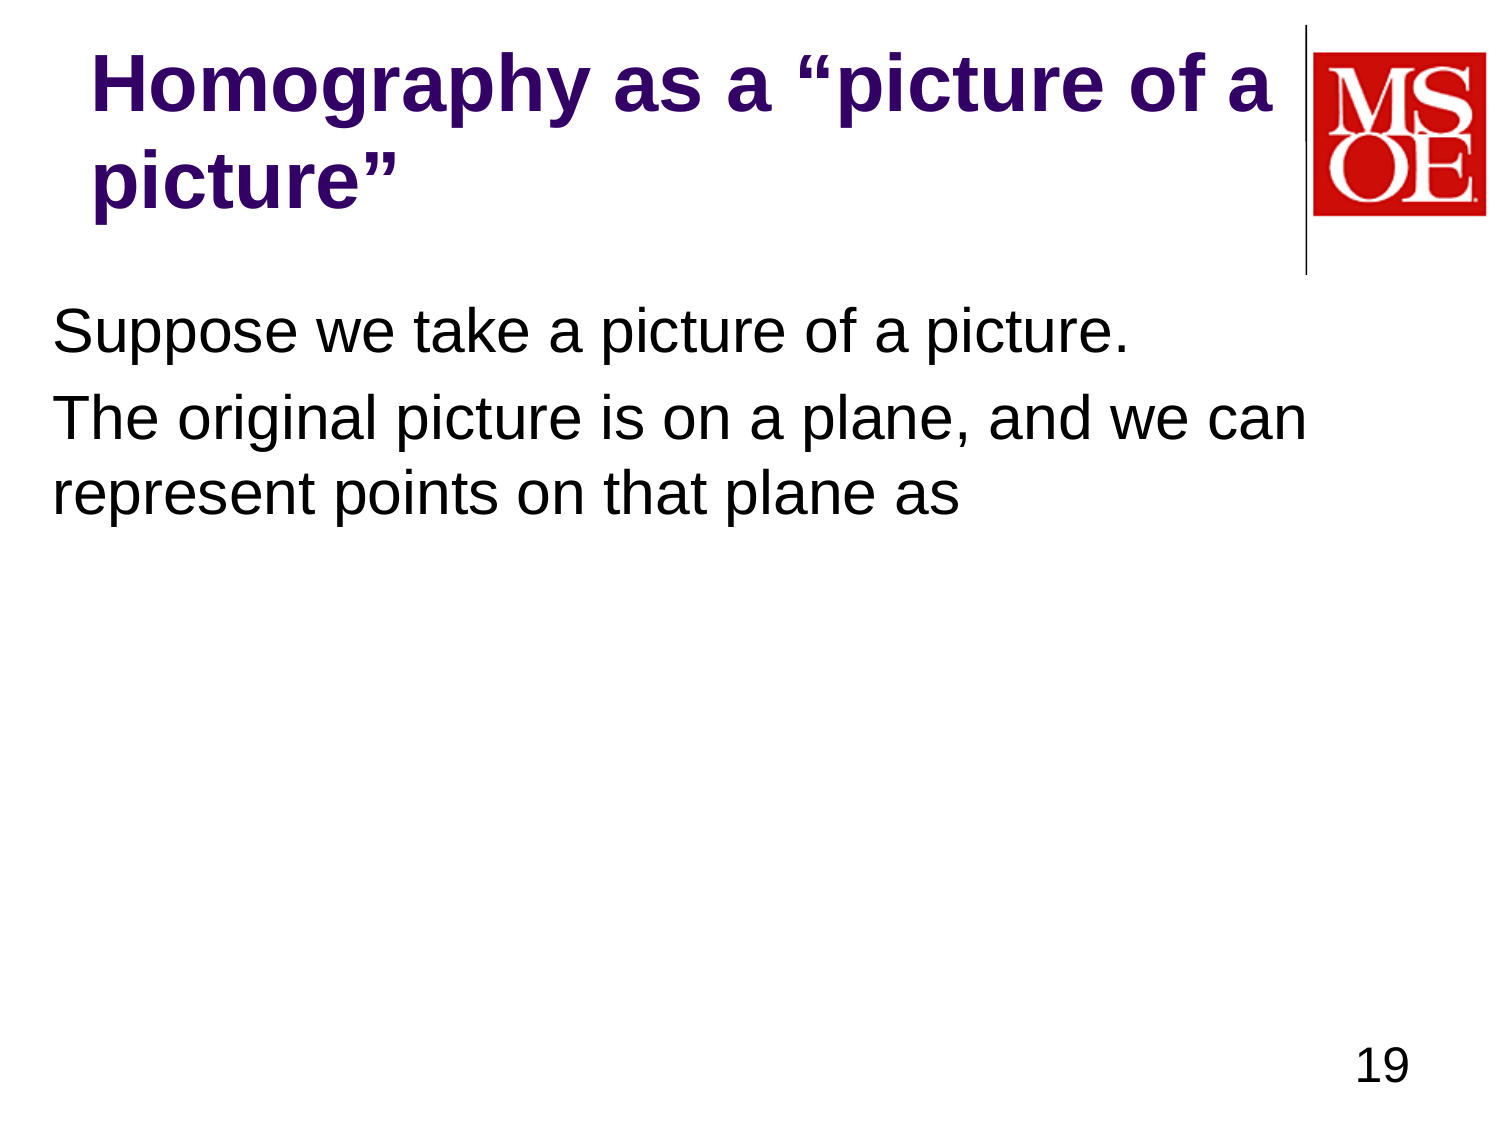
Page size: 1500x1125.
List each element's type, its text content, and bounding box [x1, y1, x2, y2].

picture [1313, 37, 1488, 232]
title Homography as a “picture of a picture” [75, 20, 1313, 233]
slide_number 19 [1074, 1024, 1426, 1101]
